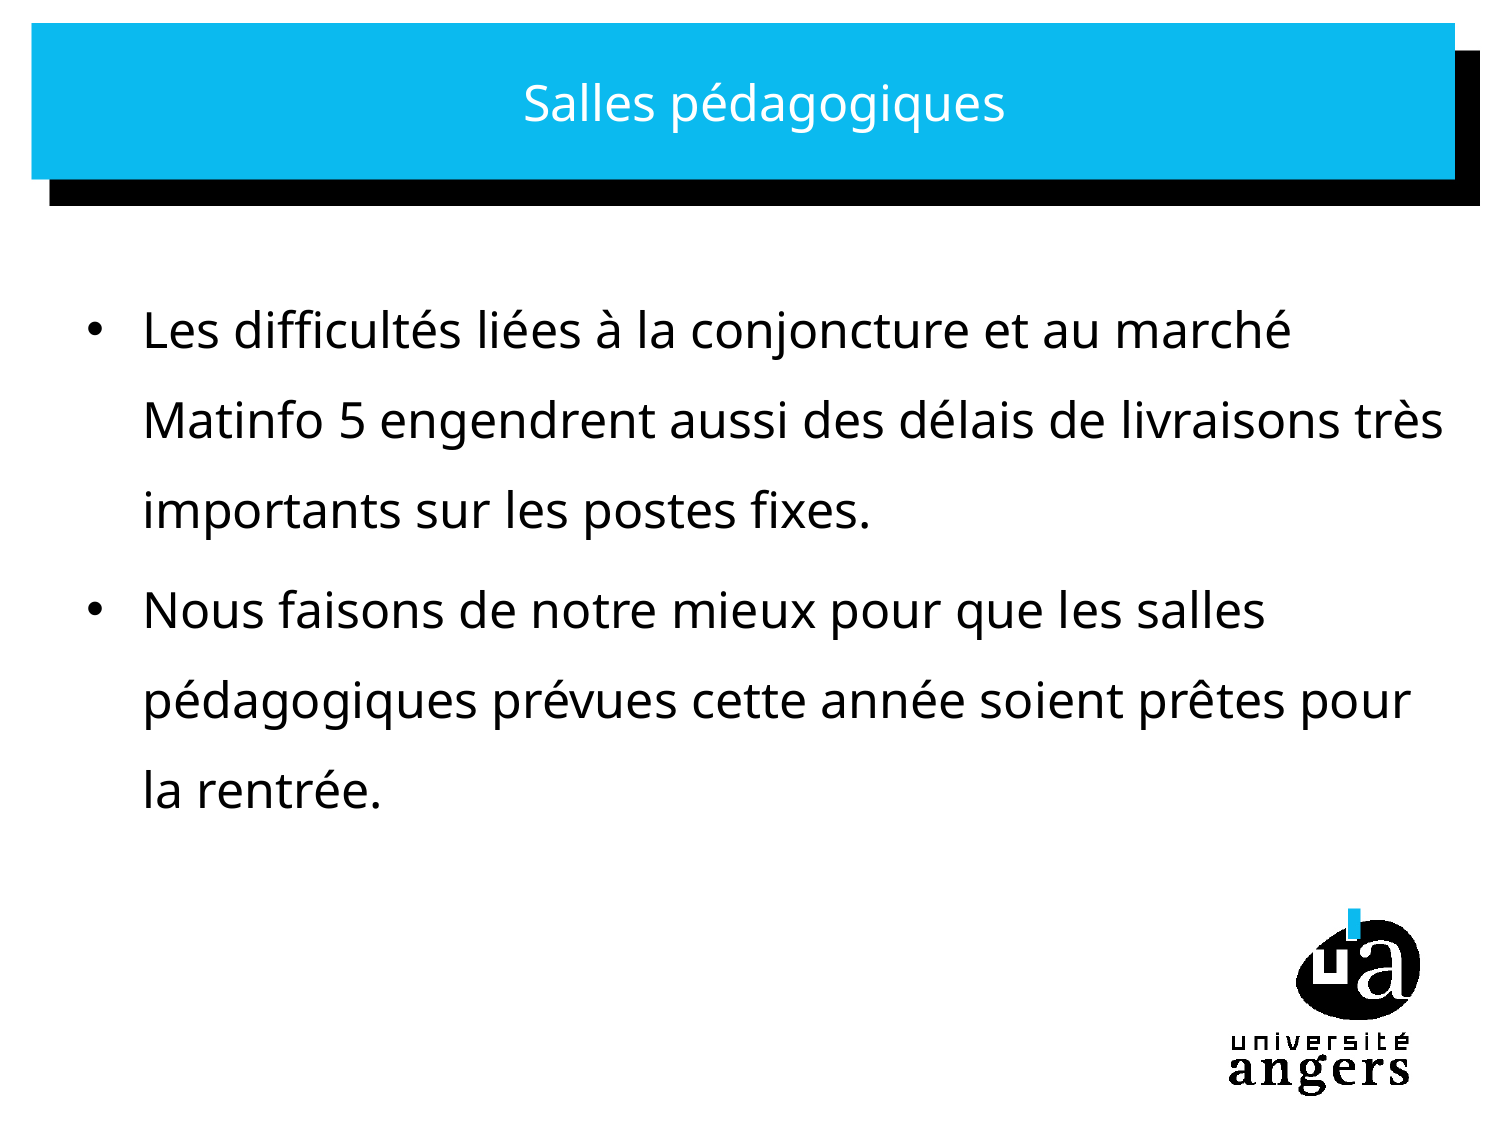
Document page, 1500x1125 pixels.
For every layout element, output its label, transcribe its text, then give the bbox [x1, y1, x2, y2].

title Salles pédagogiques [258, 62, 1272, 129]
picture [1, 0, 1499, 1125]
list Les difficultés liées à la conjoncture et au marché Matinfo 5 engendrent aussi des délais de livraisons très importants sur les postes fixes. Nous faisons de notre mieux pour que les salles pédagogiques prévues cette année soient prêtes pour la rentrée. [75, 262, 1464, 975]
